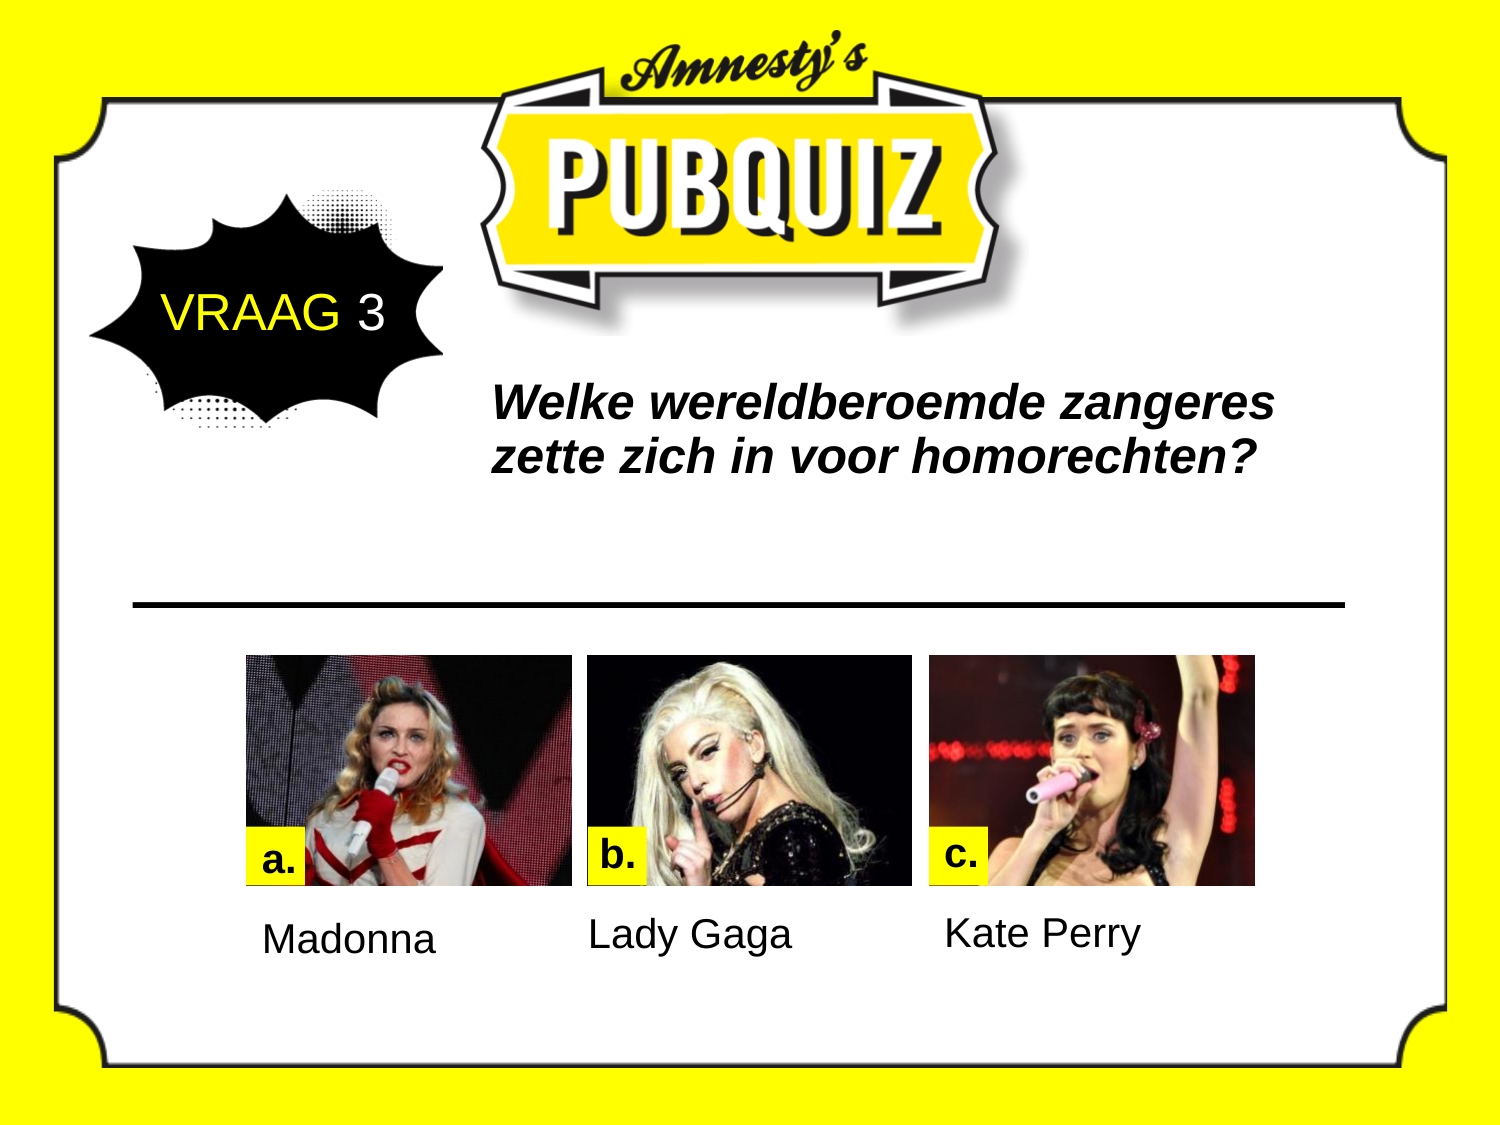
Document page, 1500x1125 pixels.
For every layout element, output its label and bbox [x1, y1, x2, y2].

picture [53, 30, 1448, 1068]
